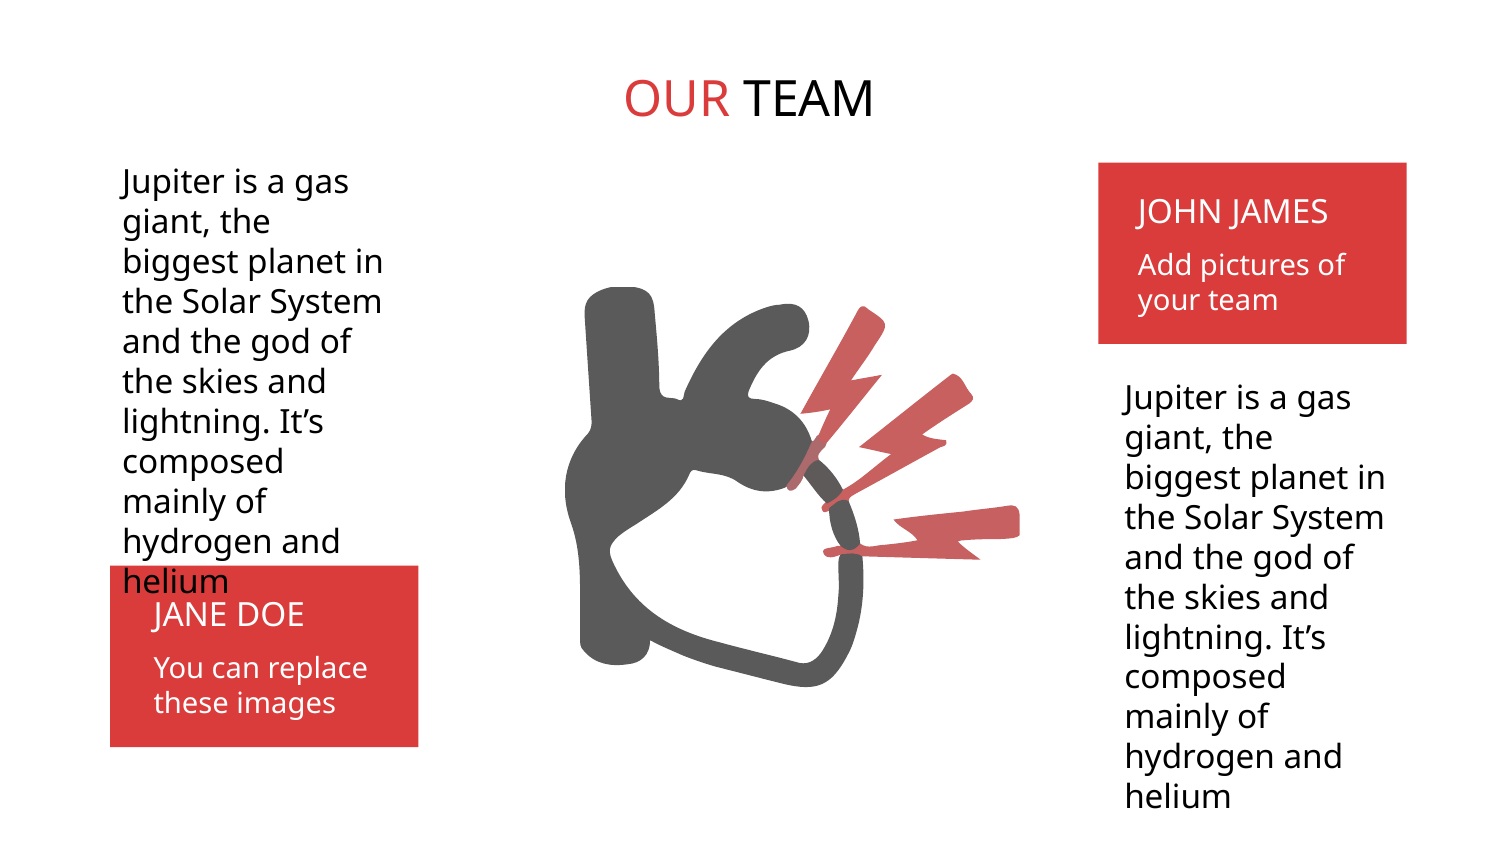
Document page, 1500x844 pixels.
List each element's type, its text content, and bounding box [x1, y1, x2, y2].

text_box [110, 565, 419, 748]
text_box [1098, 162, 1407, 344]
text_box Jupiter is a gas giant, the biggest planet in the Solar System and the god of the skies and lightning. It’s composed mainly of hydrogen and helium [1109, 361, 1407, 646]
picture [564, 287, 1020, 688]
title JANE DOE [138, 577, 394, 634]
subtitle You can replace these images [138, 634, 394, 737]
title OUR TEAM [175, 51, 1325, 146]
text_box Jupiter is a gas giant, the biggest planet in the Solar System and the god of the skies and lightning. It’s composed mainly of hydrogen and helium [107, 145, 405, 430]
title JOHN JAMES [1122, 175, 1379, 231]
subtitle Add pictures of your team [1122, 231, 1379, 335]
